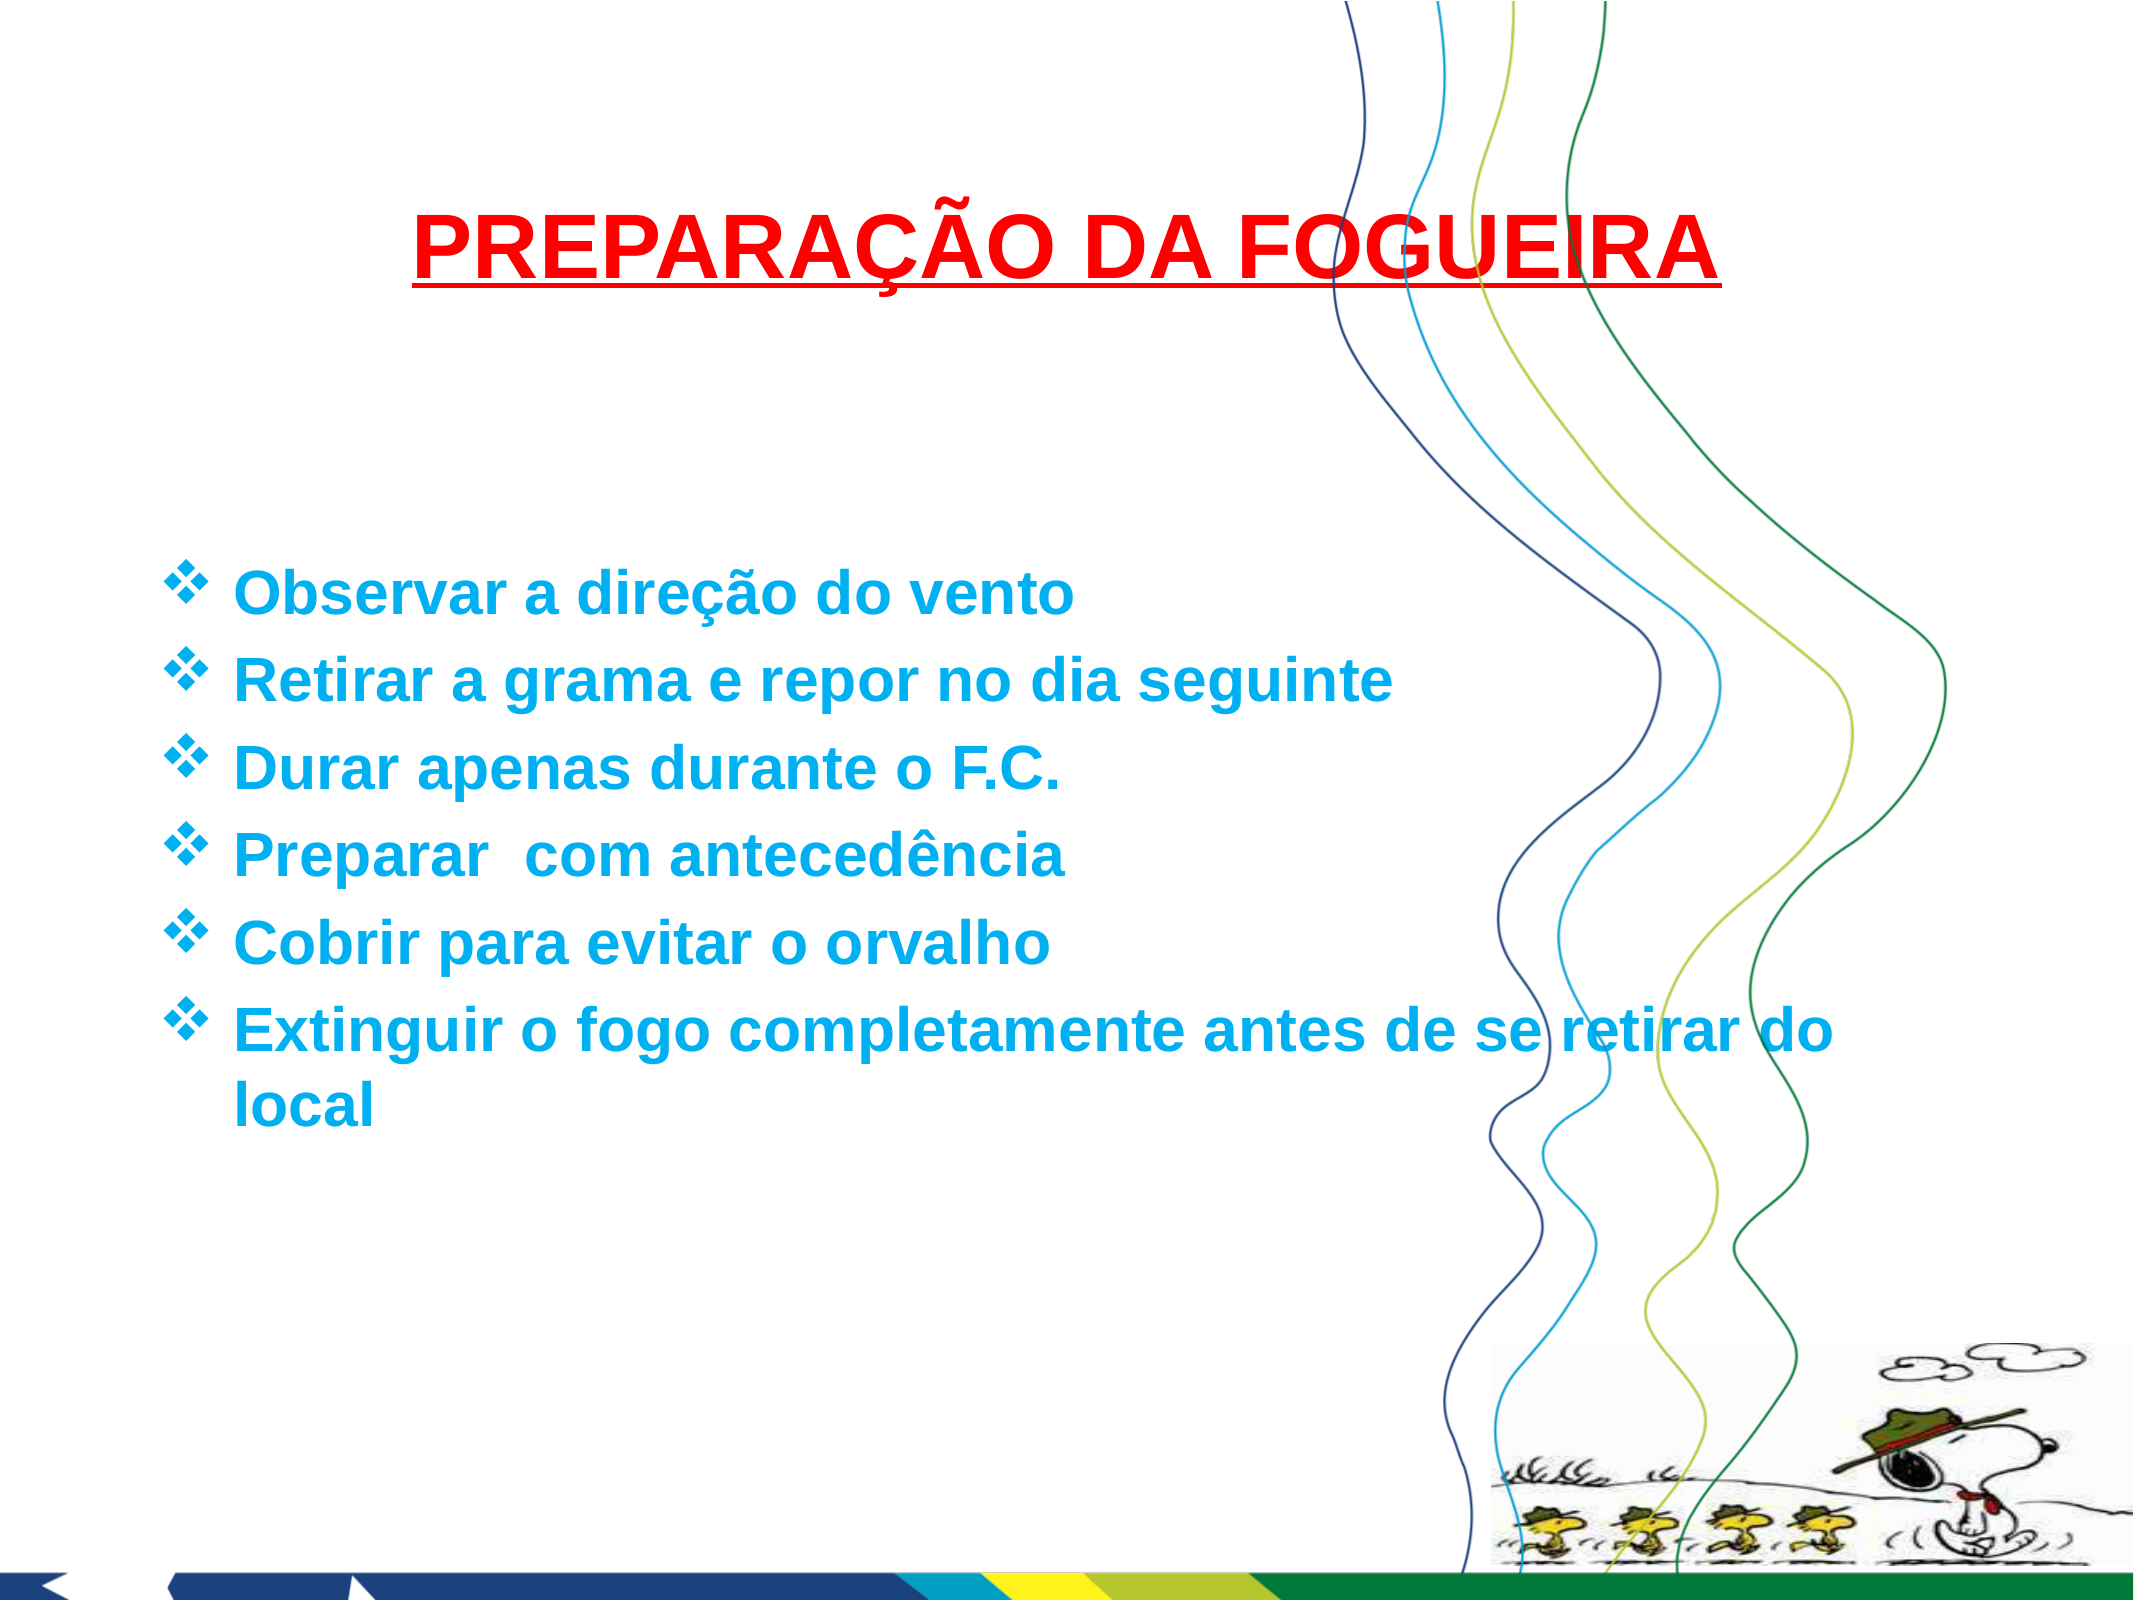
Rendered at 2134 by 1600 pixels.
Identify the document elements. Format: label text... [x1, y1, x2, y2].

list Observar a direção do vento Retirar a grama e repor no dia seguinte Durar apenas durante o F.C. Preparar com antecedência Cobrir para evitar o orvalho Extinguir o fogo completamente antes de se retirar do local [0, 454, 1272, 1392]
title PREPARAÇÃO DA FOGUEIRA [208, 41, 1272, 442]
picture [0, 1, 2134, 1600]
